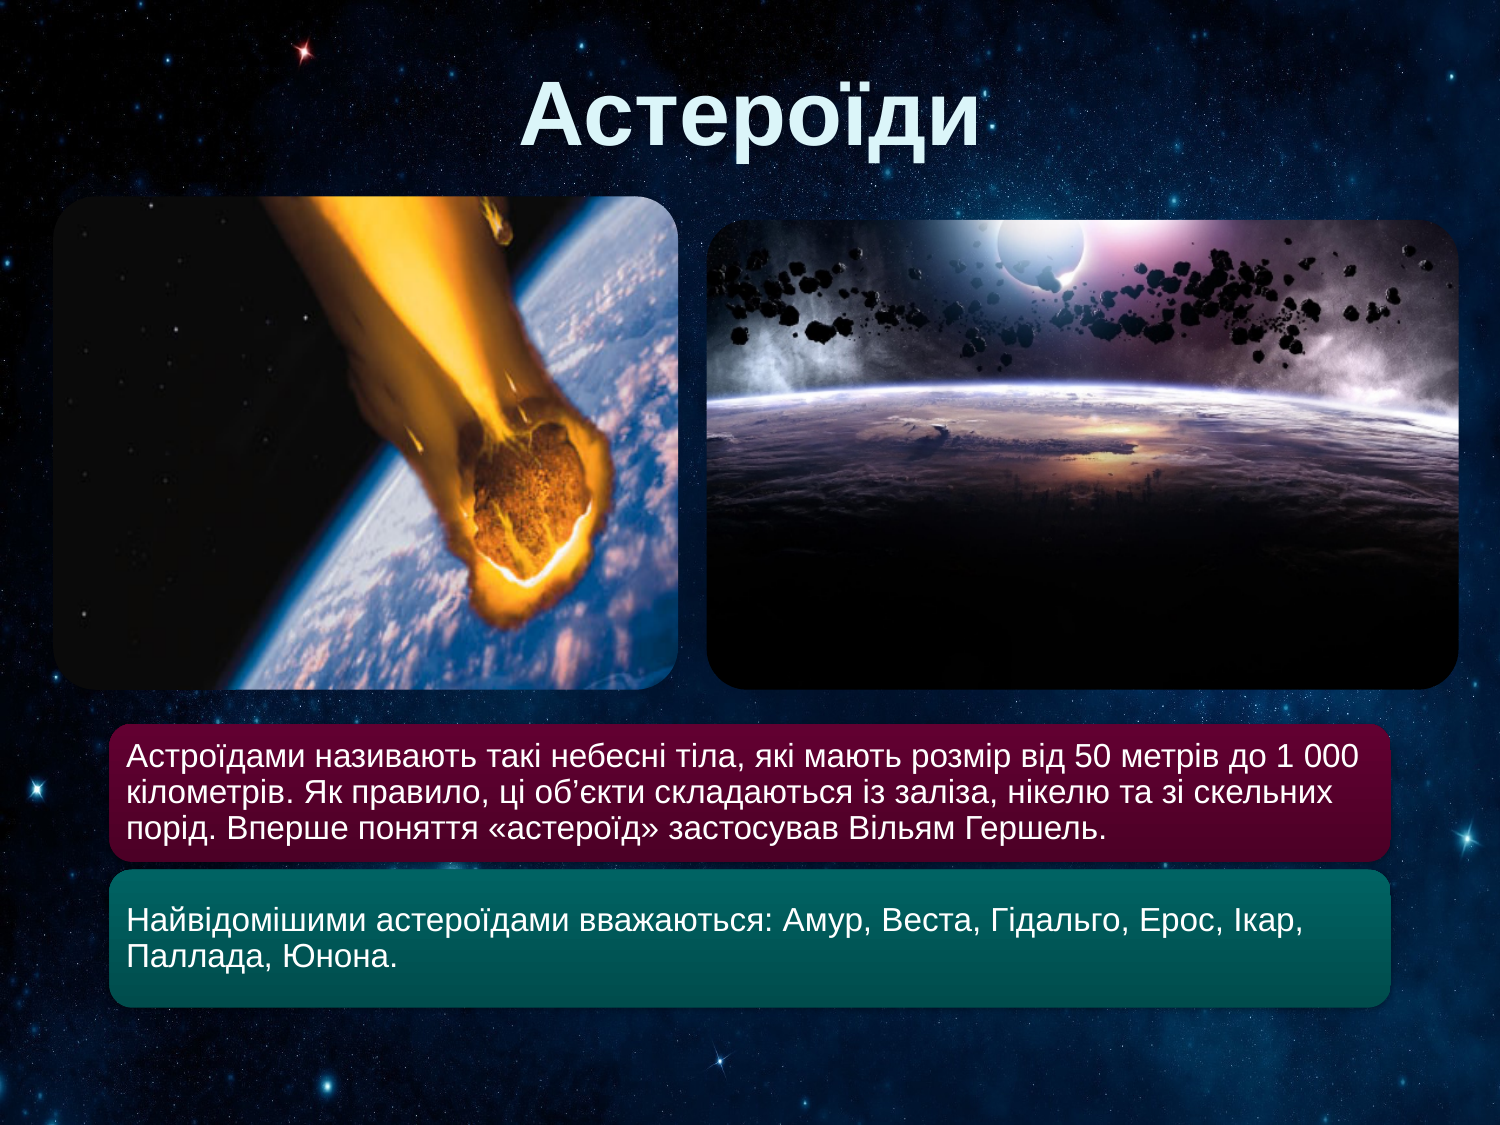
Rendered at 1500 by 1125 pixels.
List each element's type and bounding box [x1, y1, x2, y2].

text_box [108, 715, 1392, 1016]
picture [0, 0, 1500, 1125]
